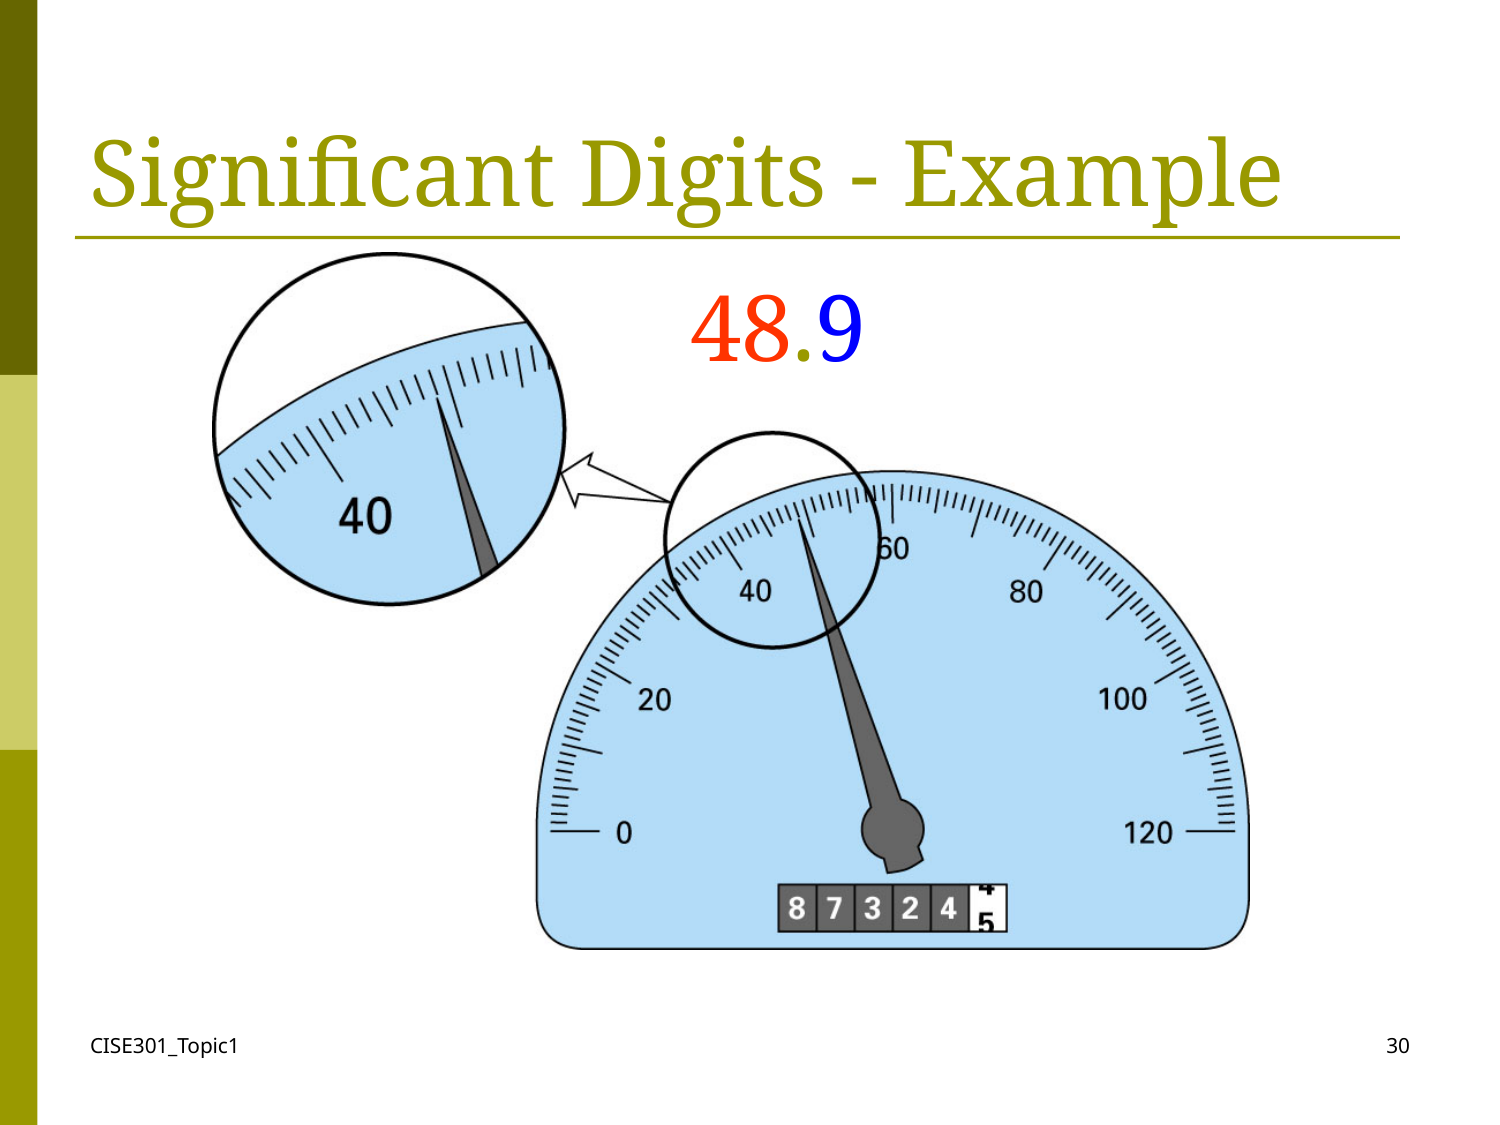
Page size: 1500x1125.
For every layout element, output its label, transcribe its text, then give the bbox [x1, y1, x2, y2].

picture [212, 252, 1251, 951]
slide_number CISE301_Topic1 [74, 1024, 426, 1101]
slide_number 30 [1074, 1024, 1426, 1101]
text_box Significant Digits - Example [74, 45, 1425, 233]
title 48.9 [674, 200, 1426, 388]
